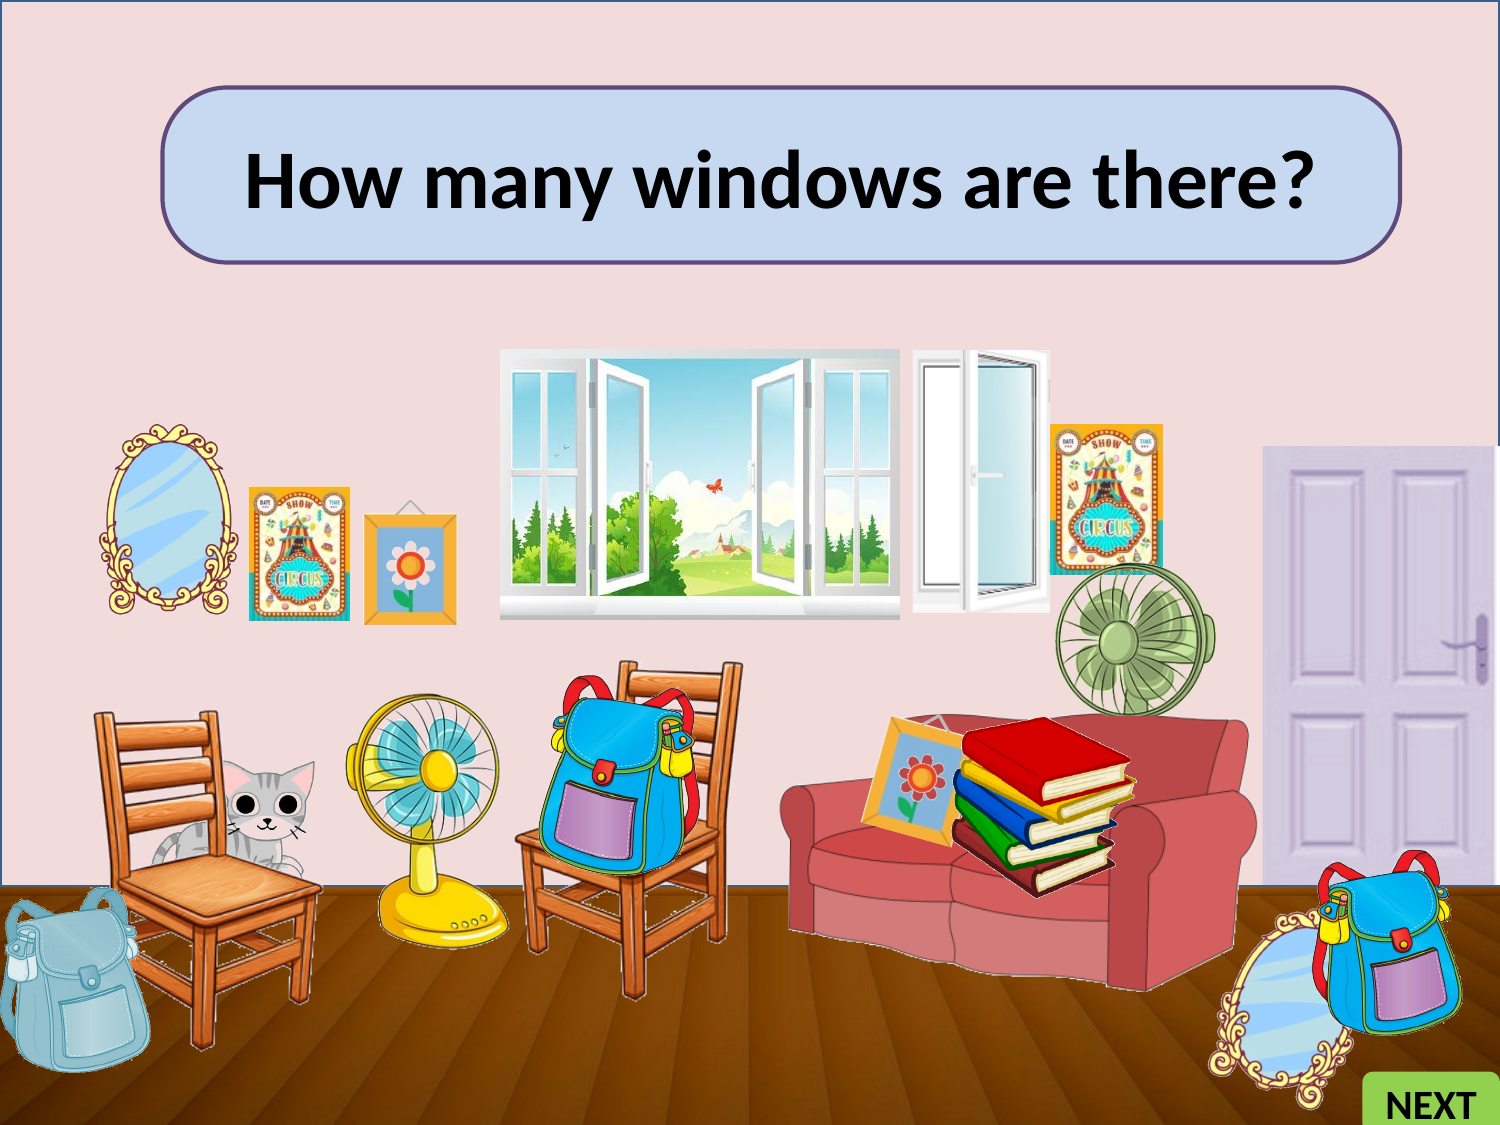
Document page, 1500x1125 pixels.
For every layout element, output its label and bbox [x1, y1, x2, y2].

picture [937, 707, 1151, 926]
text_box [0, 0, 1500, 1125]
